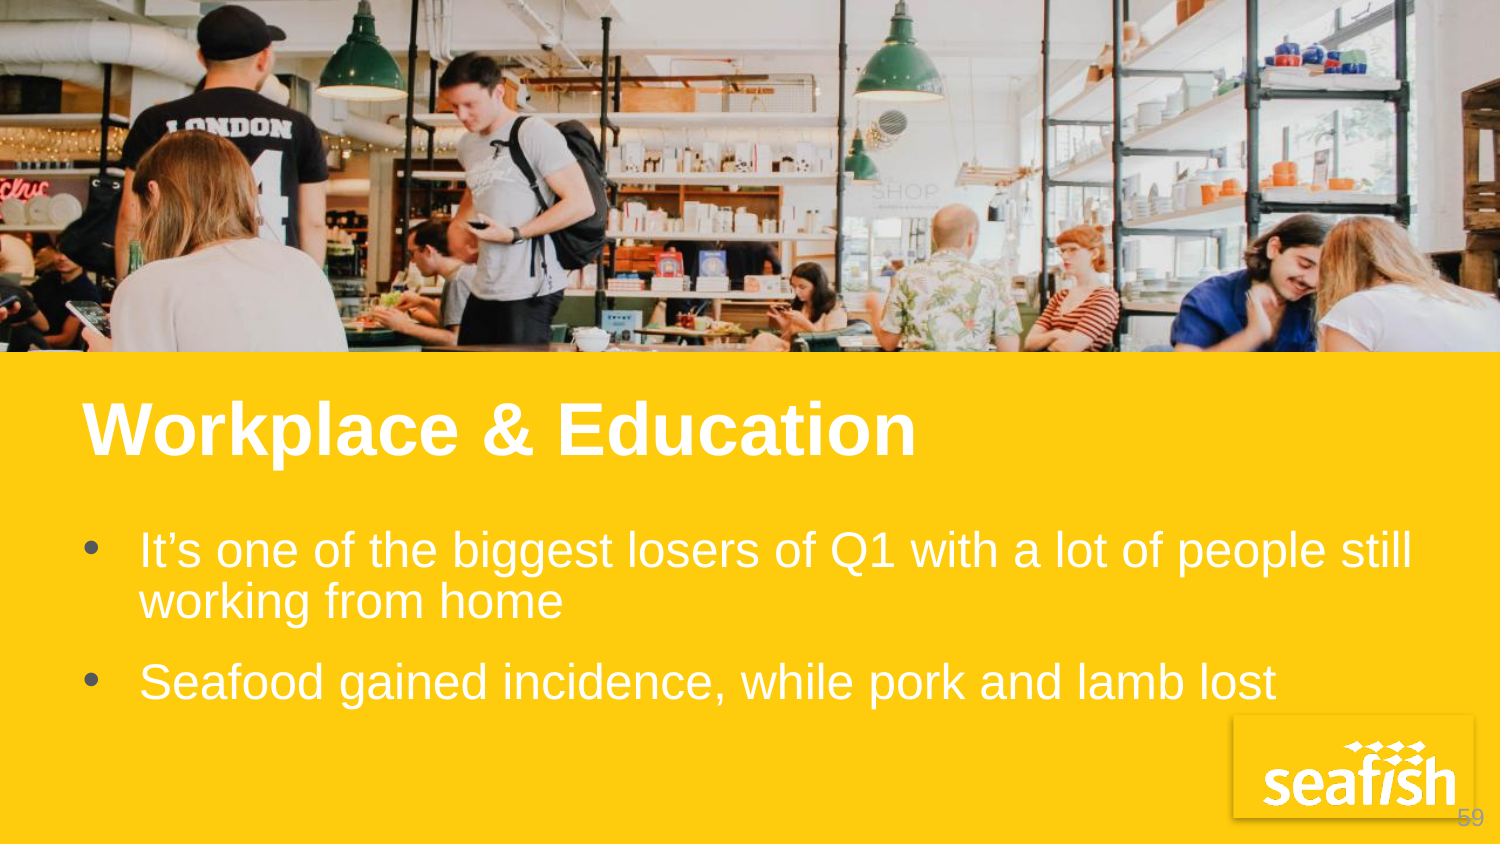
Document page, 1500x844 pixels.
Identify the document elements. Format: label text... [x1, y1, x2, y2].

slide_number 59 [1410, 793, 1500, 839]
text_box Workplace & Education [67, 383, 1456, 451]
picture [0, 0, 1500, 353]
picture [1263, 740, 1455, 806]
text_box It’s one of the biggest losers of Q1 with a lot of people still working from home Seafood gained incidence, while pork and lamb lost [67, 519, 1455, 703]
